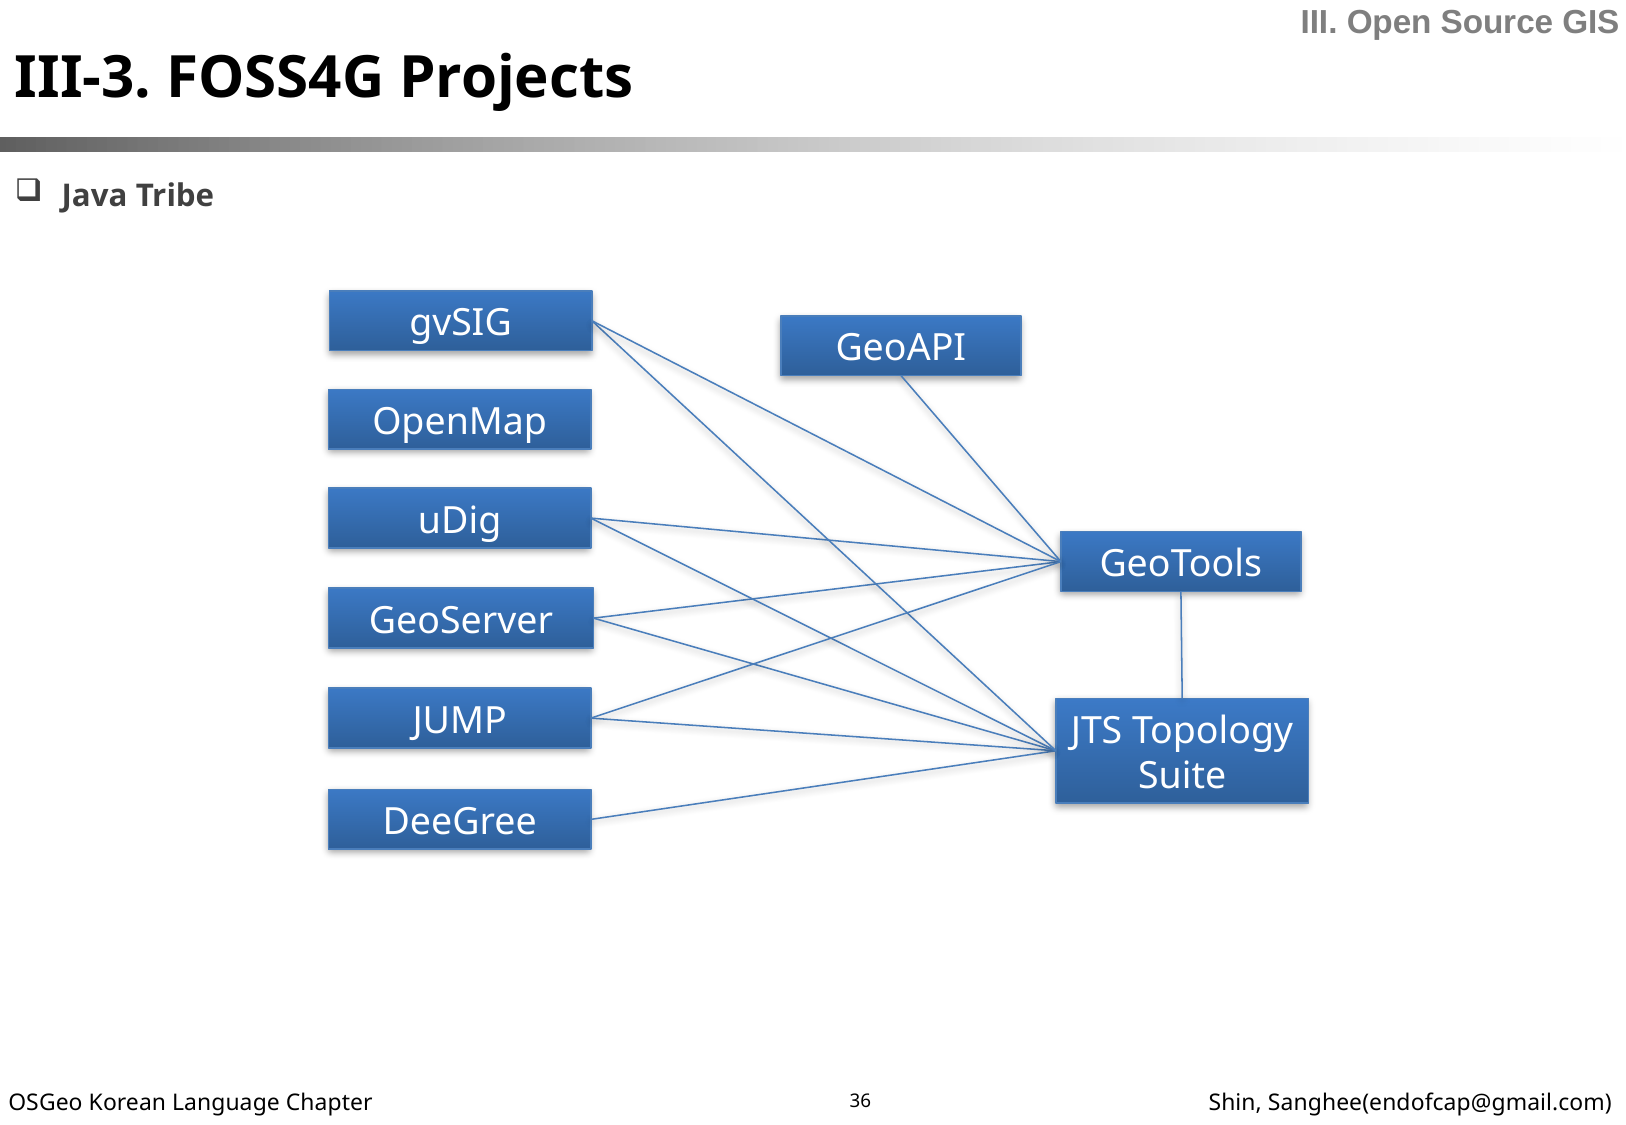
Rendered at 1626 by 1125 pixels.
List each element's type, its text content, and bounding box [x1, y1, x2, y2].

text_box III. Open Source GIS [825, 0, 1621, 40]
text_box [590, 568, 1062, 719]
text_box GeoTools [1066, 531, 1302, 592]
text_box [1065, 388, 1075, 550]
text_box JTS Topology Suite [1061, 698, 1309, 804]
slide_number 36 [670, 1086, 1050, 1118]
text_box Java Tribe [0, 147, 1465, 265]
text_box gvSIG [329, 290, 593, 351]
text_box OpenMap [328, 389, 585, 450]
text_box uDig [328, 487, 585, 549]
text_box GeoServer [328, 587, 584, 649]
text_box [591, 320, 1062, 563]
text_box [591, 726, 1057, 752]
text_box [590, 760, 1057, 821]
text_box DeeGree [328, 789, 592, 850]
text_box JUMP [328, 687, 584, 749]
text_box III-3. FOSS4G Projects [0, 0, 1478, 149]
